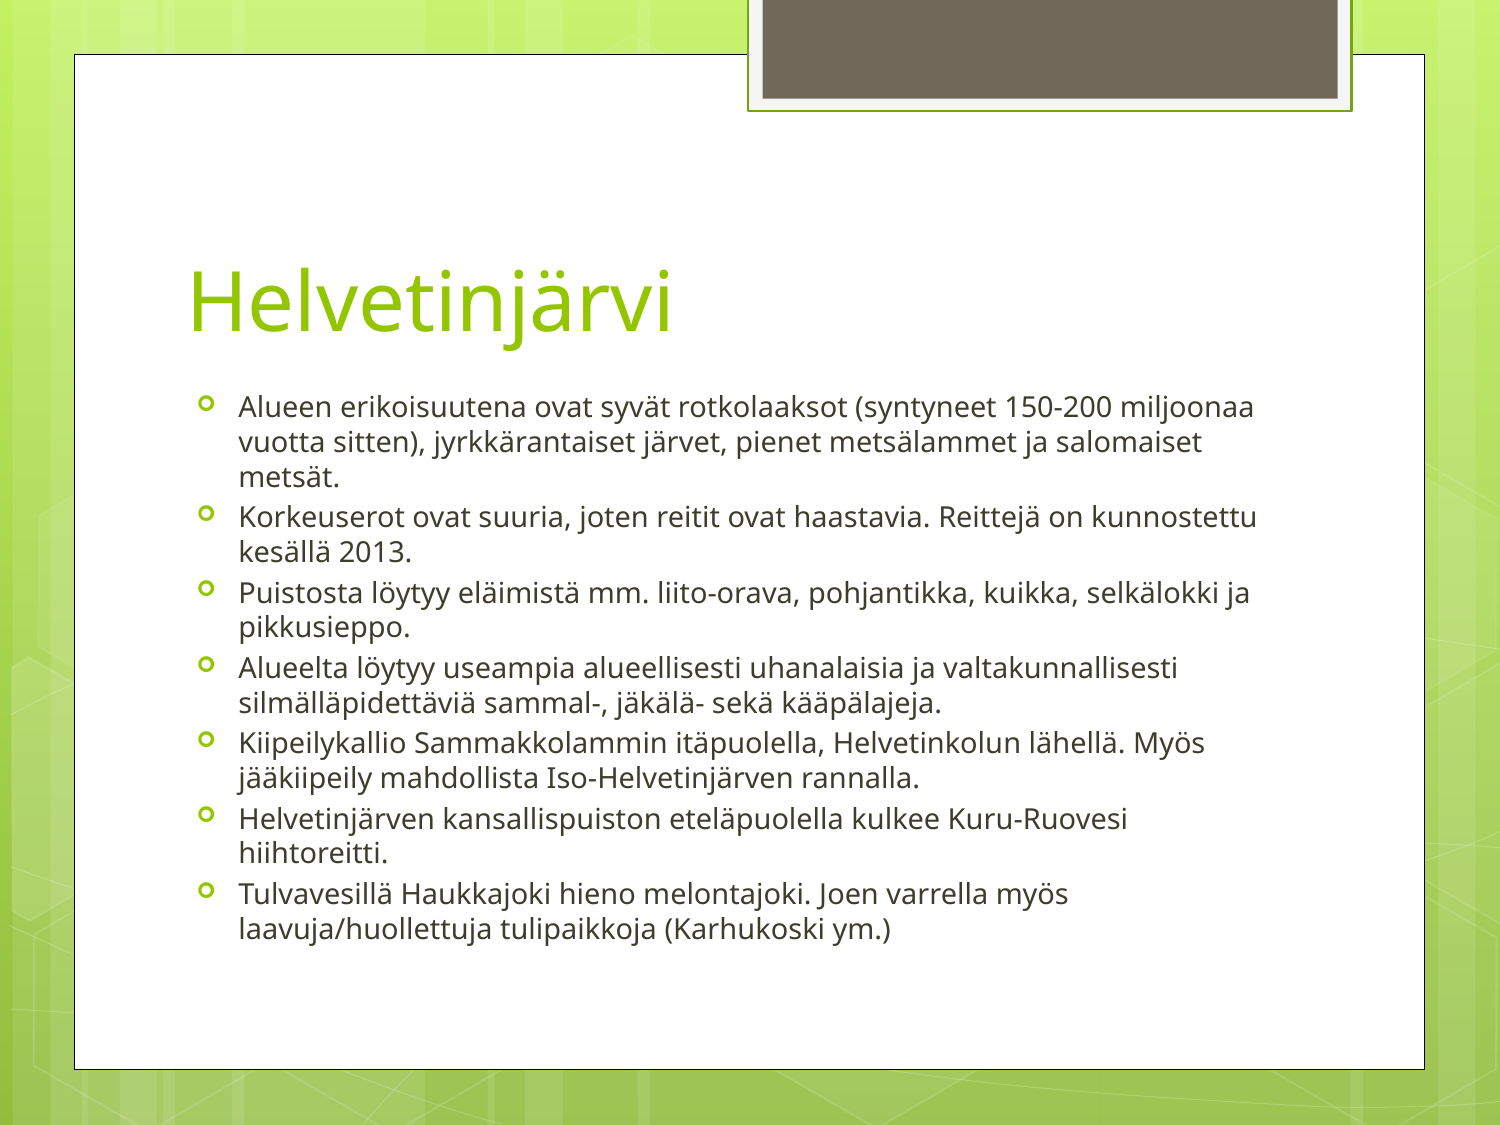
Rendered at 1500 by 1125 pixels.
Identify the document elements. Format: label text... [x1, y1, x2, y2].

title Helvetinjärvi [171, 168, 1324, 357]
list Alueen erikoisuutena ovat syvät rotkolaaksot (syntyneet 150-200 miljoonaa vuotta sitten), jyrkkärantaiset järvet, pienet metsälammet ja salomaiset metsät. Korkeuserot ovat suuria, joten reitit ovat haastavia. Reittejä on kunnostettu kesällä 2013. Puistosta löytyy eläimistä mm. liito-orava, pohjantikka, kuikka, selkälokki ja pikkusieppo. Alueelta löytyy useampia alueellisesti uhanalaisia ja valtakunnallisesti silmälläpidettäviä sammal-, jäkälä- sekä kääpälajeja. Kiipeilykallio Sammakkolammin itäpuolella, Helvetinkolun lähellä. Myös jääkiipeily mahdollista Iso-Helvetinjärven rannalla. Helvetinjärven kansallispuiston eteläpuolella kulkee Kuru-Ruovesi hiihtoreitti. Tulvavesillä Haukkajoki hieno melontajoki. Joen varrella myös laavuja/huollettuja tulipaikkoja (Karhukoski ym.) [171, 381, 1283, 957]
